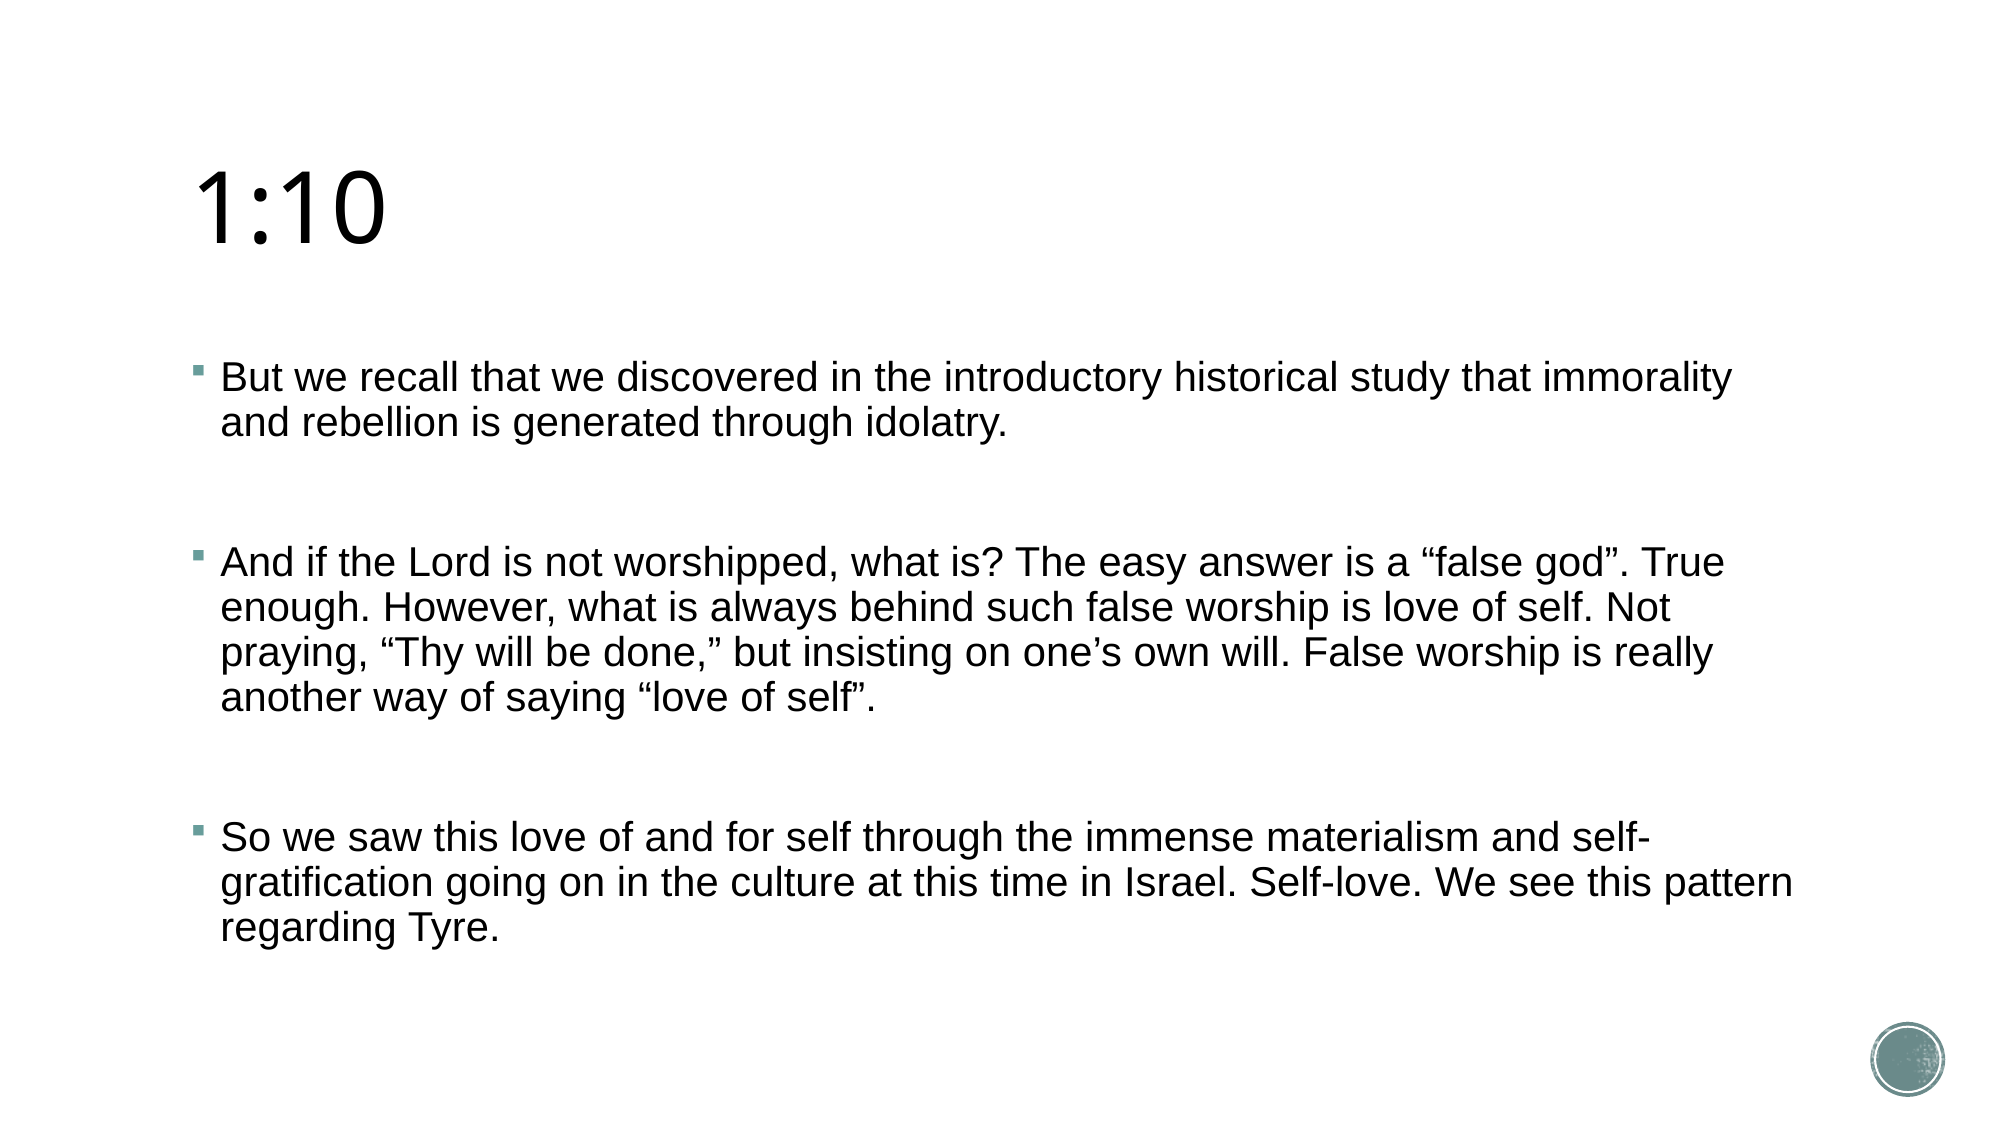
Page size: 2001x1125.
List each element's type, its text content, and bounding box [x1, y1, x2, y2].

title 1:10 [175, 79, 1826, 344]
list But we recall that we discovered in the introductory historical study that immorality and rebellion is generated through idolatry. And if the Lord is not worshipped, what is? The easy answer is a “false god”. True enough. However, what is always behind such false worship is love of self. Not praying, “Thy will be done,” but insisting on one’s own will. False worship is really another way of saying “love of self”. So we saw this love of and for self through the immense materialism and self-gratification going on in the culture at this time in Israel. Self-love. We see this pattern regarding Tyre. [175, 348, 1826, 1013]
